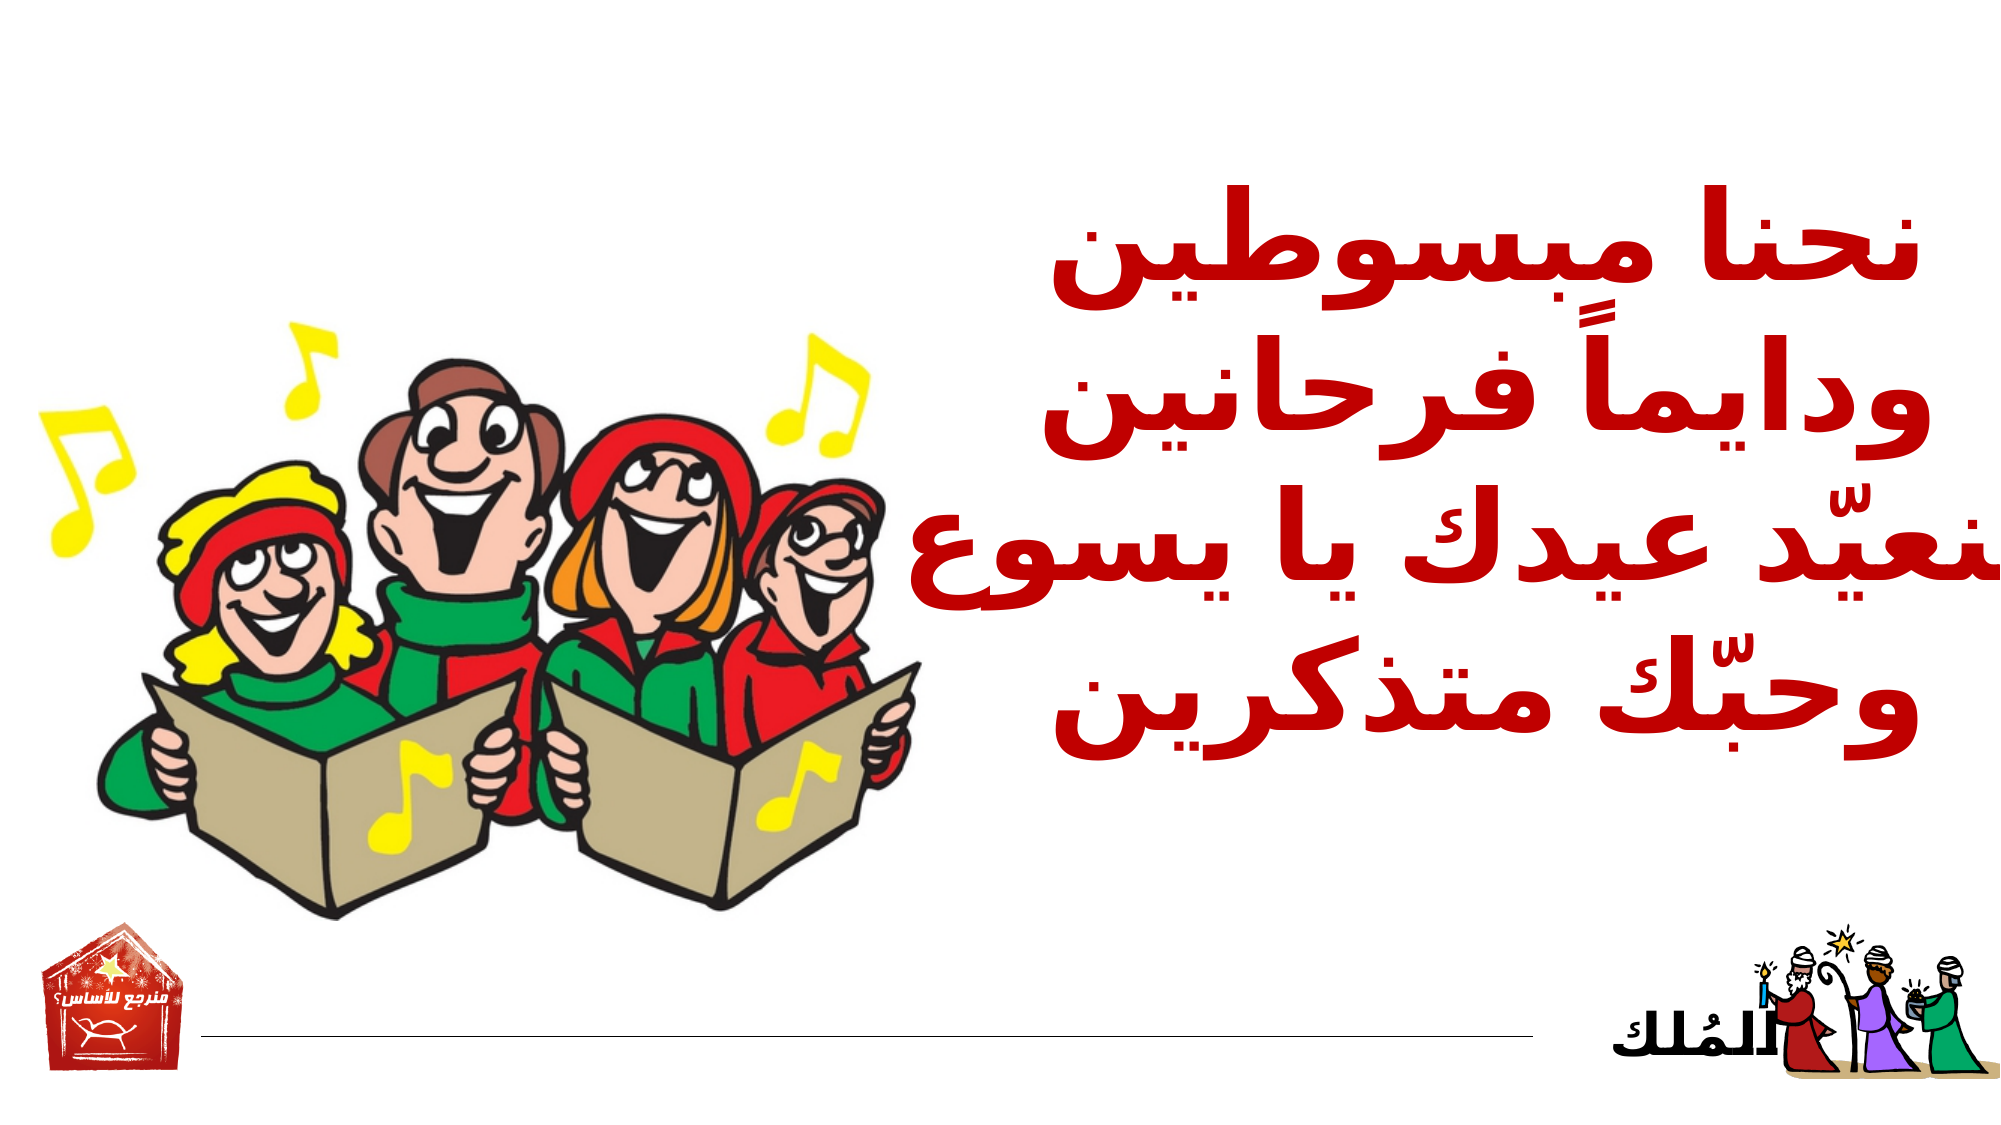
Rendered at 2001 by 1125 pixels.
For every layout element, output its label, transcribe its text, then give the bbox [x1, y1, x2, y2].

picture [1752, 922, 2000, 1080]
text_box نحنا مبسوطين ودايماً فرحانين منعيّد عيدك يا يسوع وحبّك متذكرين [885, 147, 2000, 763]
picture [38, 320, 925, 921]
picture [41, 922, 184, 1071]
text_box المُلك [1594, 989, 1752, 1075]
